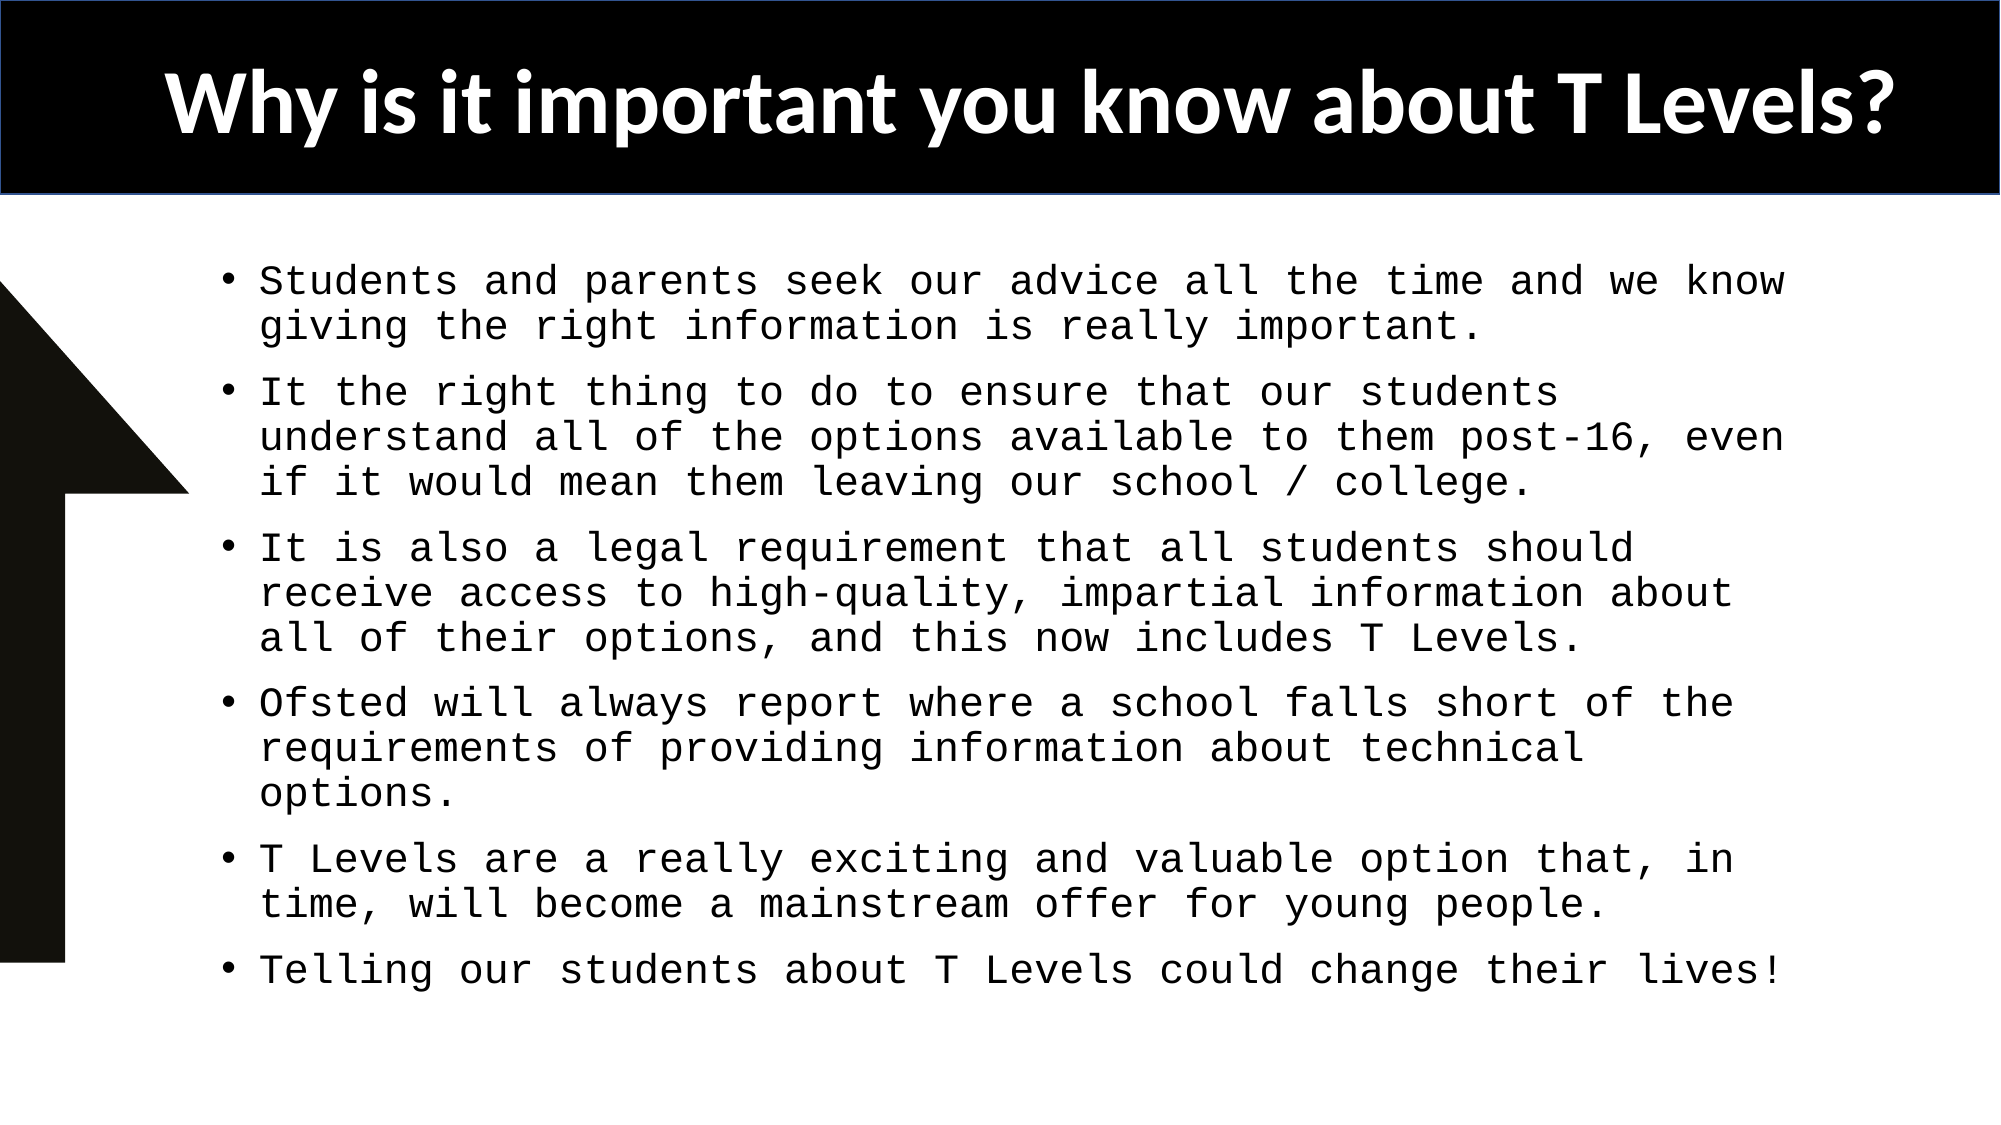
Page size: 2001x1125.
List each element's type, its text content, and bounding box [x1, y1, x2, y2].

text_box Why is it important you know about T Levels? [0, 0, 2000, 195]
list Students and parents seek our advice all the time and we know giving the right information is really important. It the right thing to do to ensure that our students understand all of the options available to them post-16, even if it would mean them leaving our school / college. It is also a legal requirement that all students should receive access to high-quality, impartial information about all of their options, and this now includes T Levels. Ofsted will always report where a school falls short of the requirements of providing information about technical options. T Levels are a really exciting and valuable option that, in time, will become a mainstream offer for young people. Telling our students about T Levels could change their lives! [206, 250, 1814, 965]
